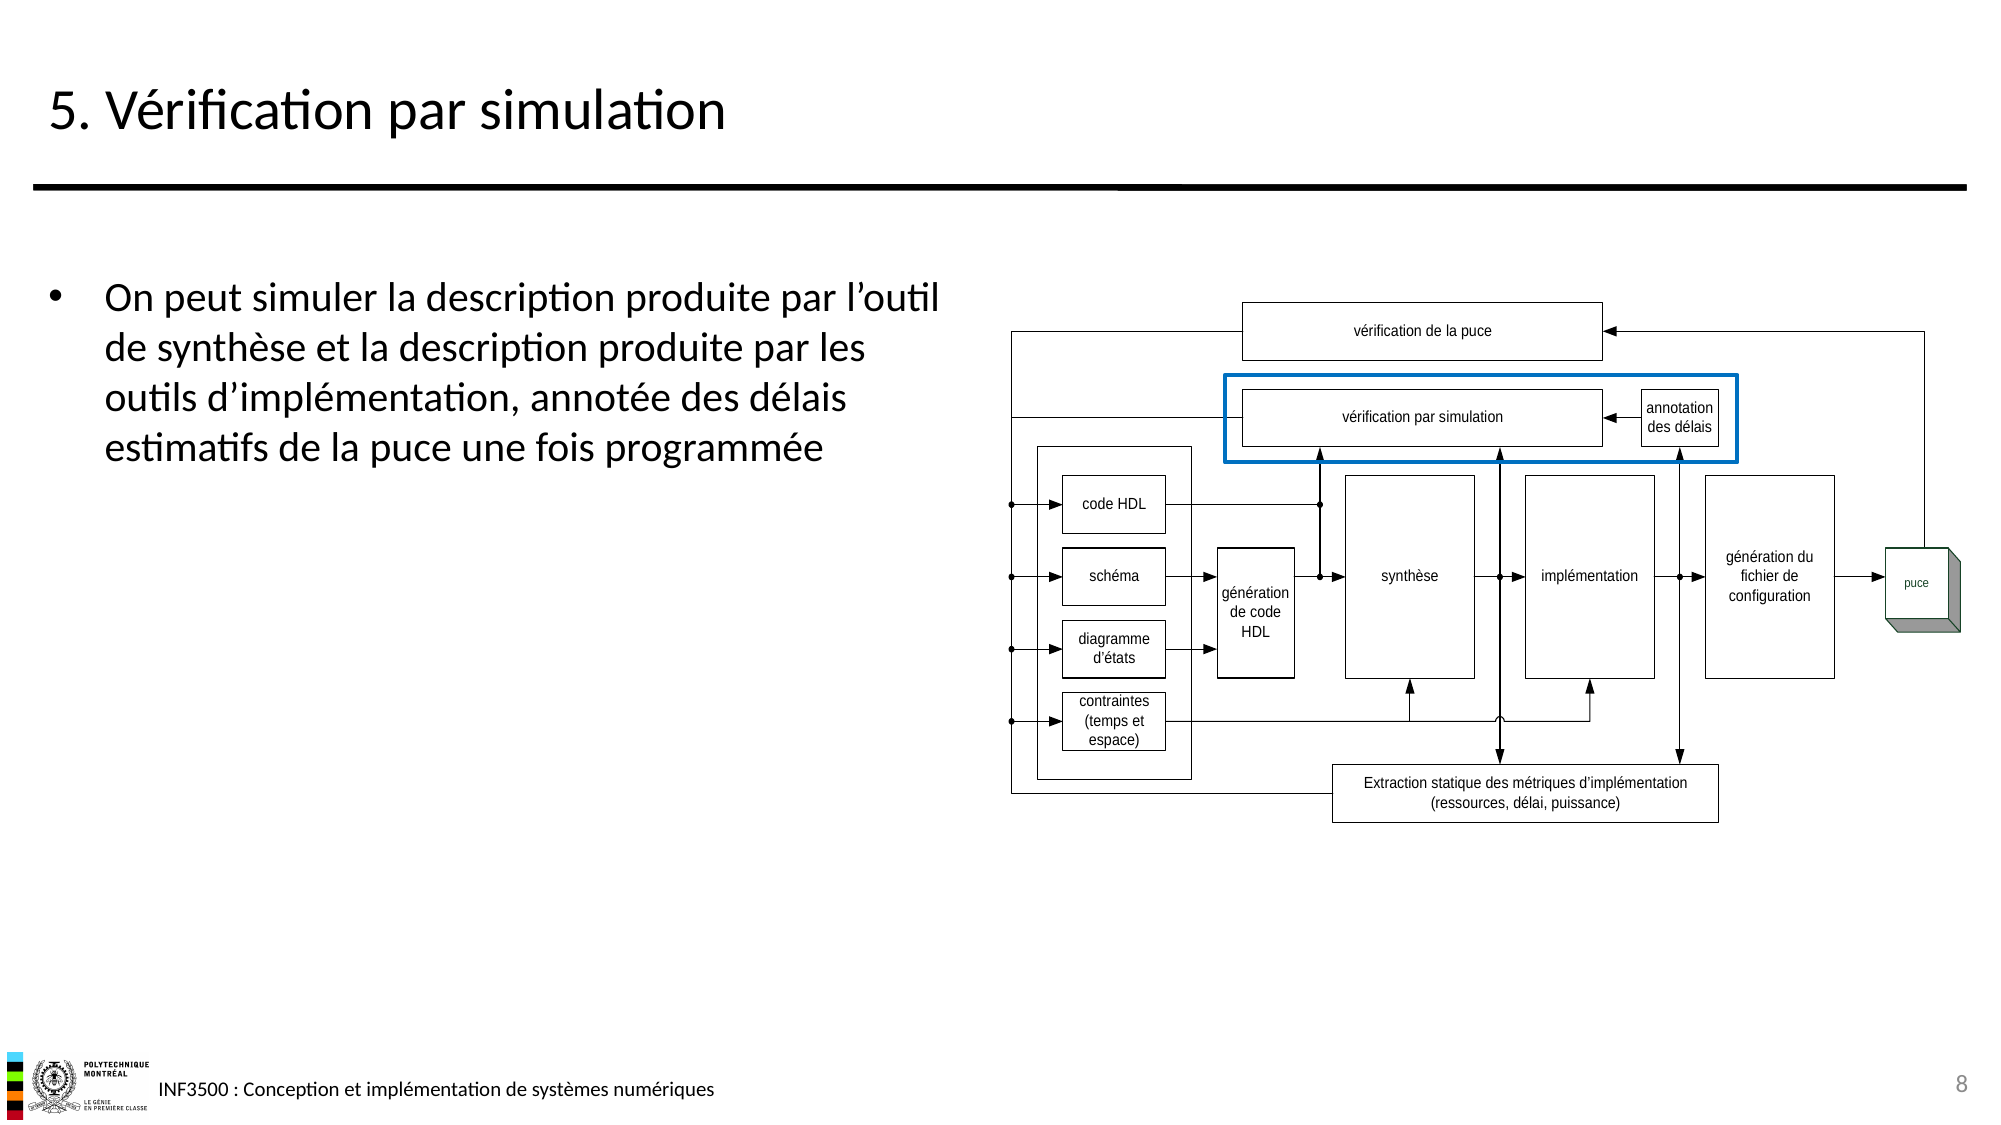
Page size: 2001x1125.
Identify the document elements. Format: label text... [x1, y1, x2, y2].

title 5. Vérification par simulation [33, 24, 1967, 188]
picture [1006, 299, 1963, 826]
list On peut simuler la description produite par l’outil de synthèse et la description produite par les outils d’implémentation, annotée des délais estimatifs de la puce une fois programmée [33, 262, 984, 1026]
slide_number 8 [1883, 1052, 1984, 1113]
picture [7, 1052, 149, 1120]
